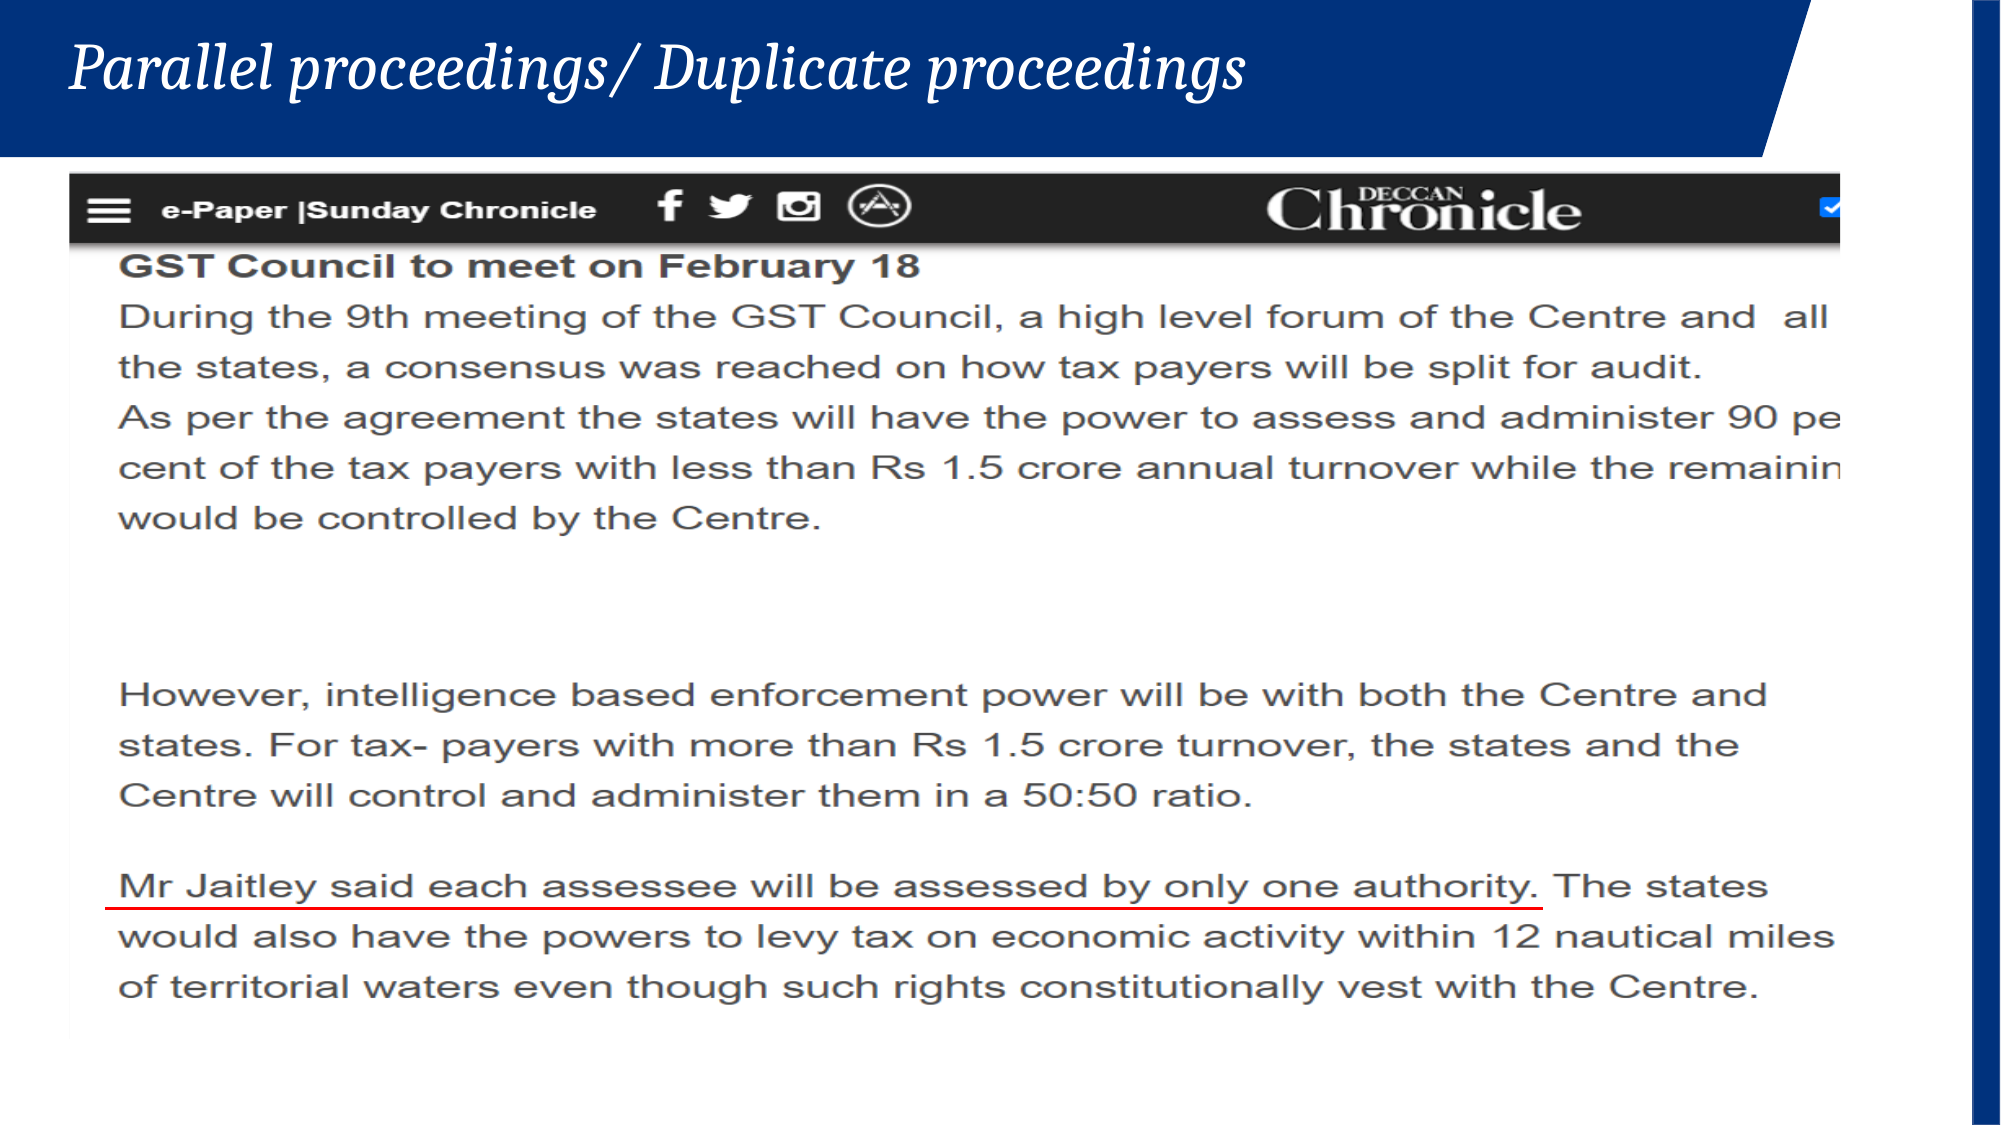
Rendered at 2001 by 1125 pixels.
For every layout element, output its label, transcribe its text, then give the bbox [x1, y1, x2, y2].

picture [69, 168, 1841, 1039]
list Parallel proceedings/ Duplicate proceedings [53, 24, 1433, 121]
